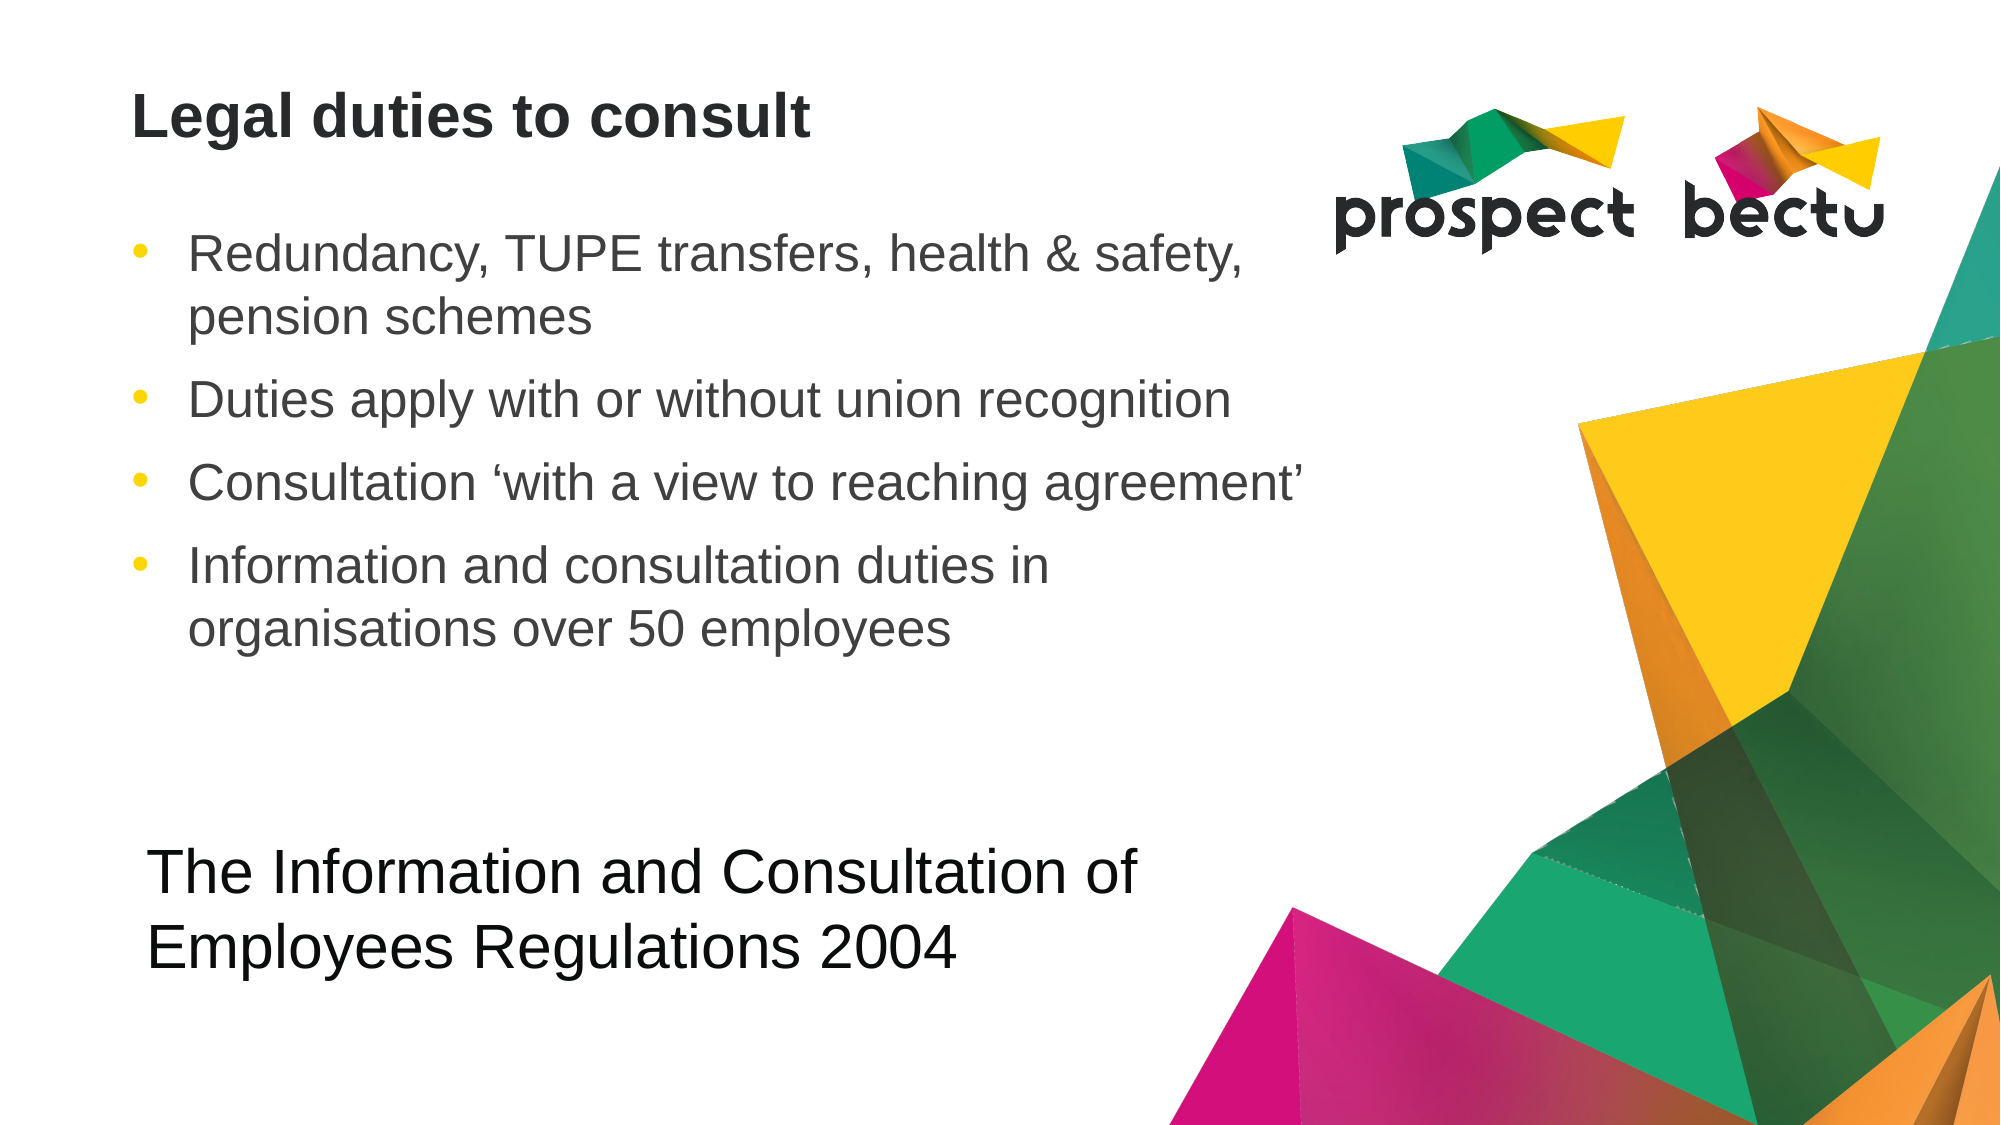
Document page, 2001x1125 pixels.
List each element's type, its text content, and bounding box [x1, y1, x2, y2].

list Redundancy, TUPE transfers, health & safety, pension schemes Duties apply with or without union recognition Consultation ‘with a view to reaching agreement’ Information and consultation duties in organisations over 50 employees [131, 0, 1324, 823]
text_box The Information and Consultation of Employees Regulations 2004 [131, 823, 1439, 989]
picture [1264, 0, 2000, 1125]
title Legal duties to consult [131, 989, 1264, 1125]
